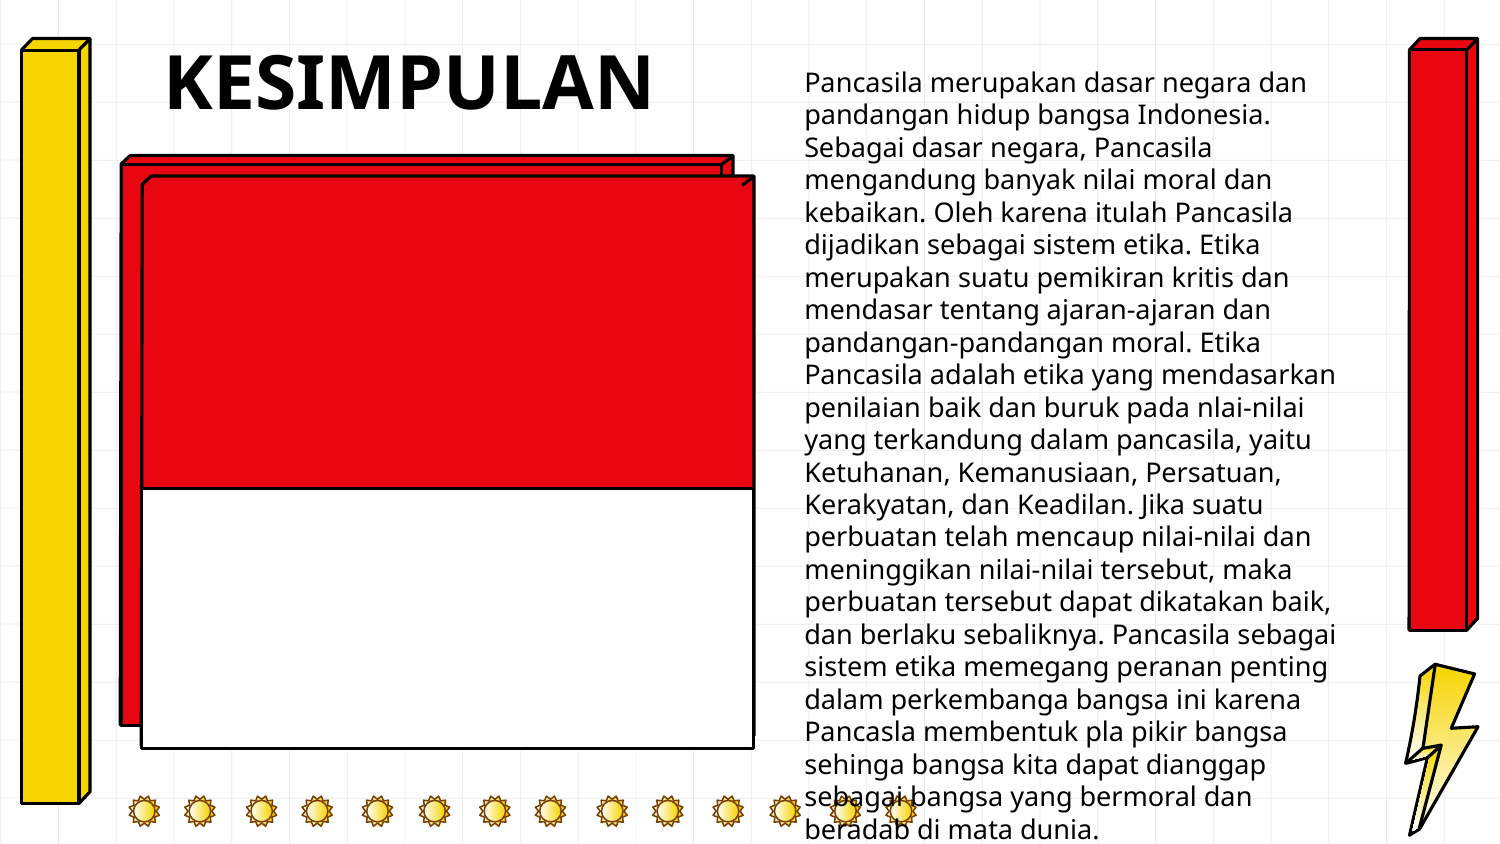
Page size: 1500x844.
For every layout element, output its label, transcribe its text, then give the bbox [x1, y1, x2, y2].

text_box [93, 19, 1406, 73]
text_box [1405, 663, 1479, 836]
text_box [140, 175, 755, 749]
title KESIMPULAN [148, 73, 770, 118]
subtitle Pancasila merupakan dasar negara dan pandangan hidup bangsa Indonesia. Sebagai dasar negara, Pancasila mengandung banyak nilai moral dan kebaikan. Oleh karena itulah Pancasila dijadikan sebagai sistem etika. Etika merupakan suatu pemikiran kritis dan mendasar tentang ajaran-ajaran dan pandangan-pandangan moral. Etika Pancasila adalah etika yang mendasarkan penilaian baik dan buruk pada nlai-nilai yang terkandung dalam pancasila, yaitu Ketuhanan, Kemanusiaan, Persatuan, Kerakyatan, dan Keadilan. Jika suatu perbuatan telah mencaup nilai-nilai dan meninggikan nilai-nilai tersebut, maka perbuatan tersebut dapat dikatakan baik, dan berlaku sebaliknya. Pancasila sebagai sistem etika memegang peranan penting dalam perkembanga bangsa ini karena Pancasla membentuk pla pikir bangsa sehinga bangsa kita dapat dianggap sebagai bangsa yang bermoral dan beradab di mata dunia. [770, 73, 1363, 721]
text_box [21, 38, 91, 804]
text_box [1408, 38, 1478, 631]
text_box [119, 155, 734, 726]
